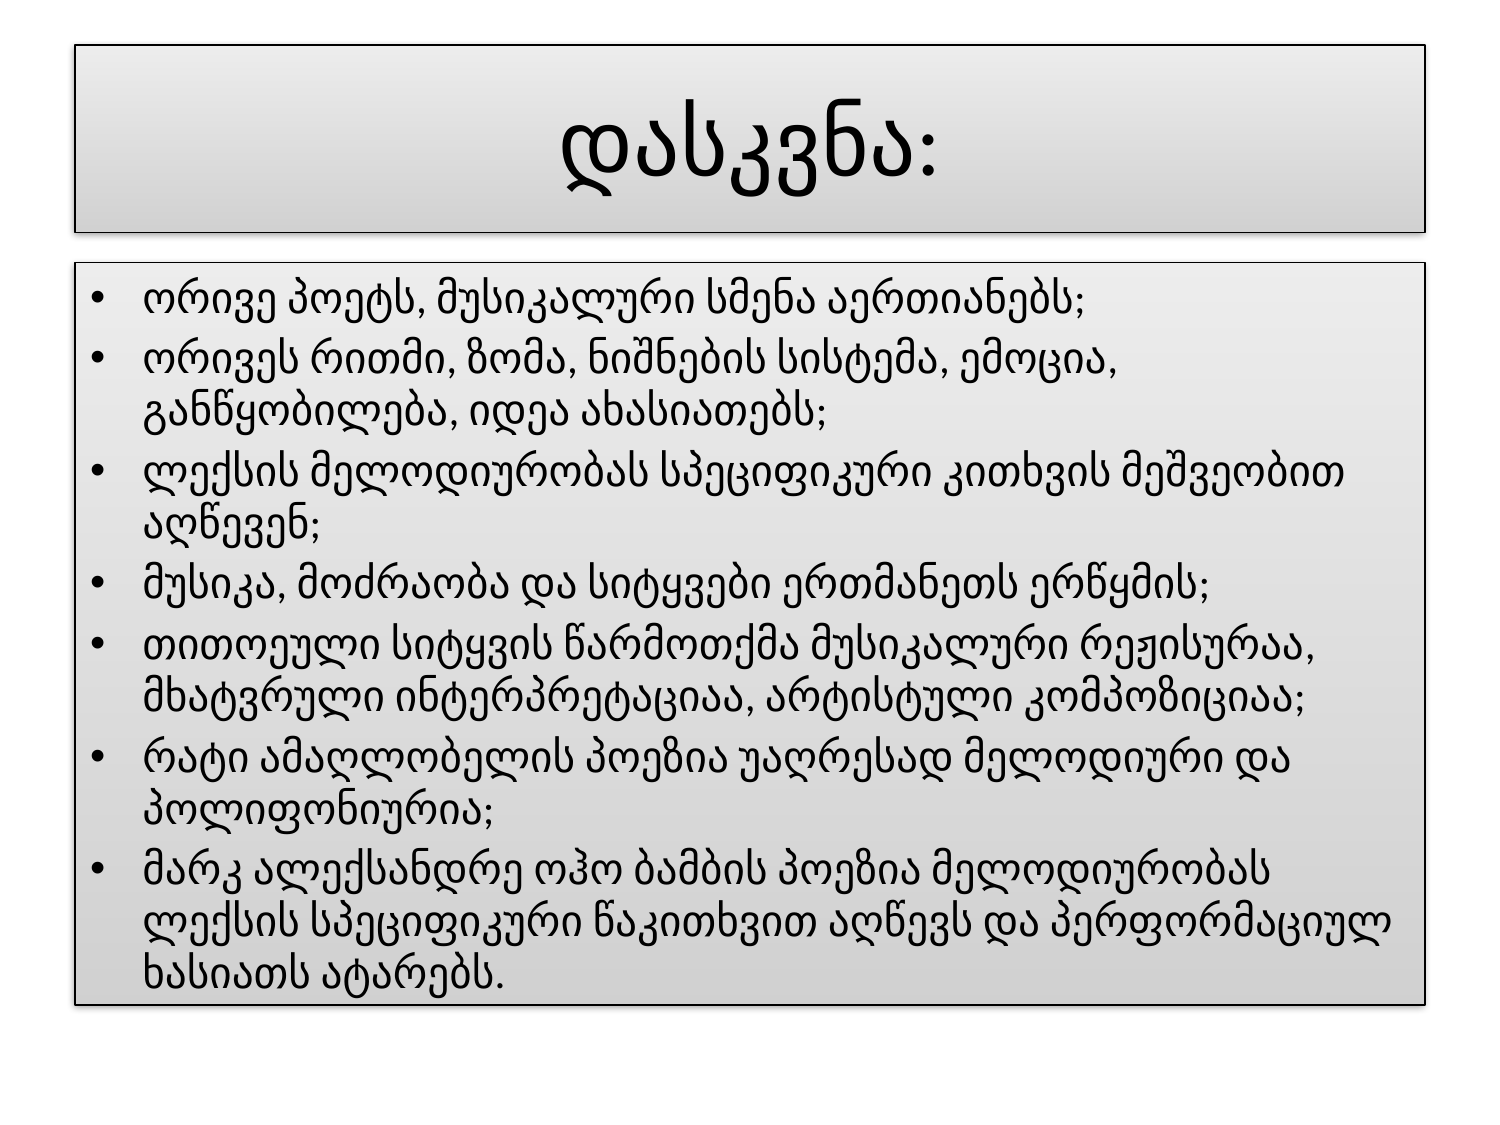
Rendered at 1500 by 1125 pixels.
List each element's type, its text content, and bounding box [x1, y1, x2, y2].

list ორივე პოეტს, მუსიკალური სმენა აერთიანებს; ორივეს რითმი, ზომა, ნიშნების სისტემა, ემოცია, განწყობილება, იდეა ახასიათებს; ლექსის მელოდიურობას სპეციფიკური კითხვის მეშვეობით აღწევენ; მუსიკა, მოძრაობა და სიტყვები ერთმანეთს ერწყმის; თითოეული სიტყვის წარმოთქმა მუსიკალური რეჟისურაა, მხატვრული ინტერპრეტაციაა, არტისტული კომპოზიციაა; რატი ამაღლობელის პოეზია უაღრესად მელოდიური და პოლიფონიურია; მარკ ალექსანდრე ოჰო ბამბის პოეზია მელოდიურობას ლექსის სპეციფიკური წაკითხვით აღწევს და პერფორმაციულ ხასიათს ატარებს. [74, 262, 1426, 1006]
title დასკვნა: [74, 44, 1426, 233]
